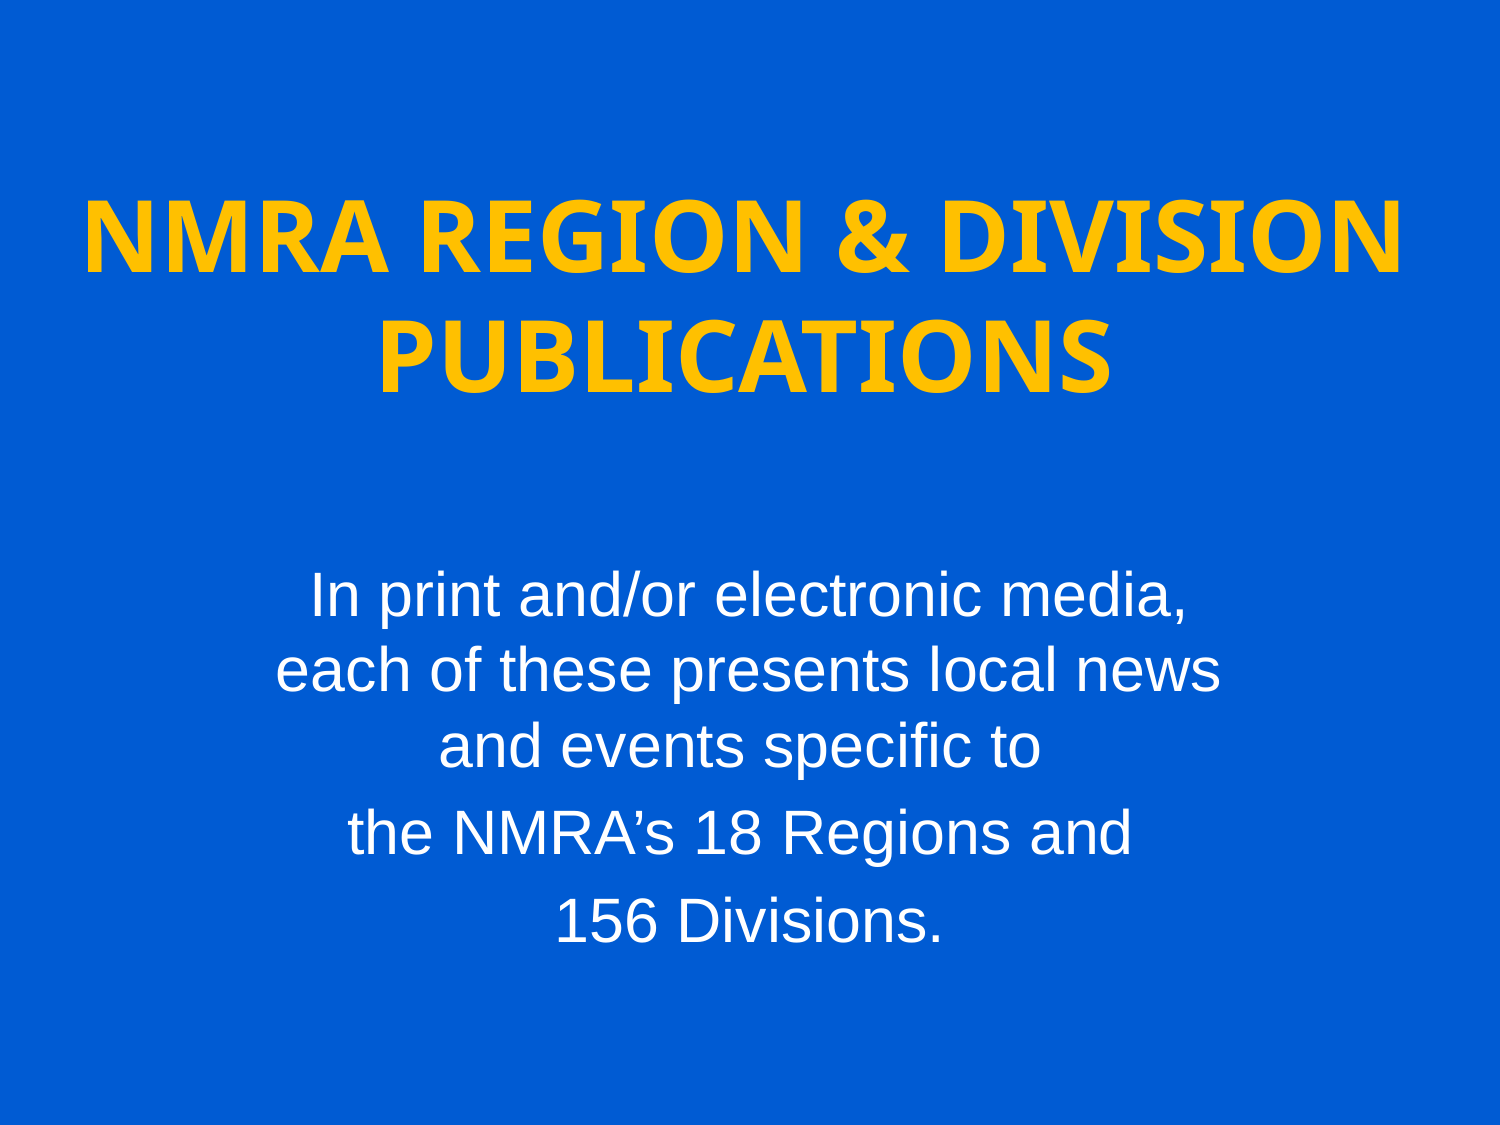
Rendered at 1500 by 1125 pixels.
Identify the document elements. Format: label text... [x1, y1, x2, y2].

title NMRA Region & DIVISION Publications [69, 37, 1420, 413]
subtitle In print and/or electronic media, each of these presents local news and events specific to the NMRA’s 18 Regions and 156 Divisions. [225, 546, 1275, 963]
